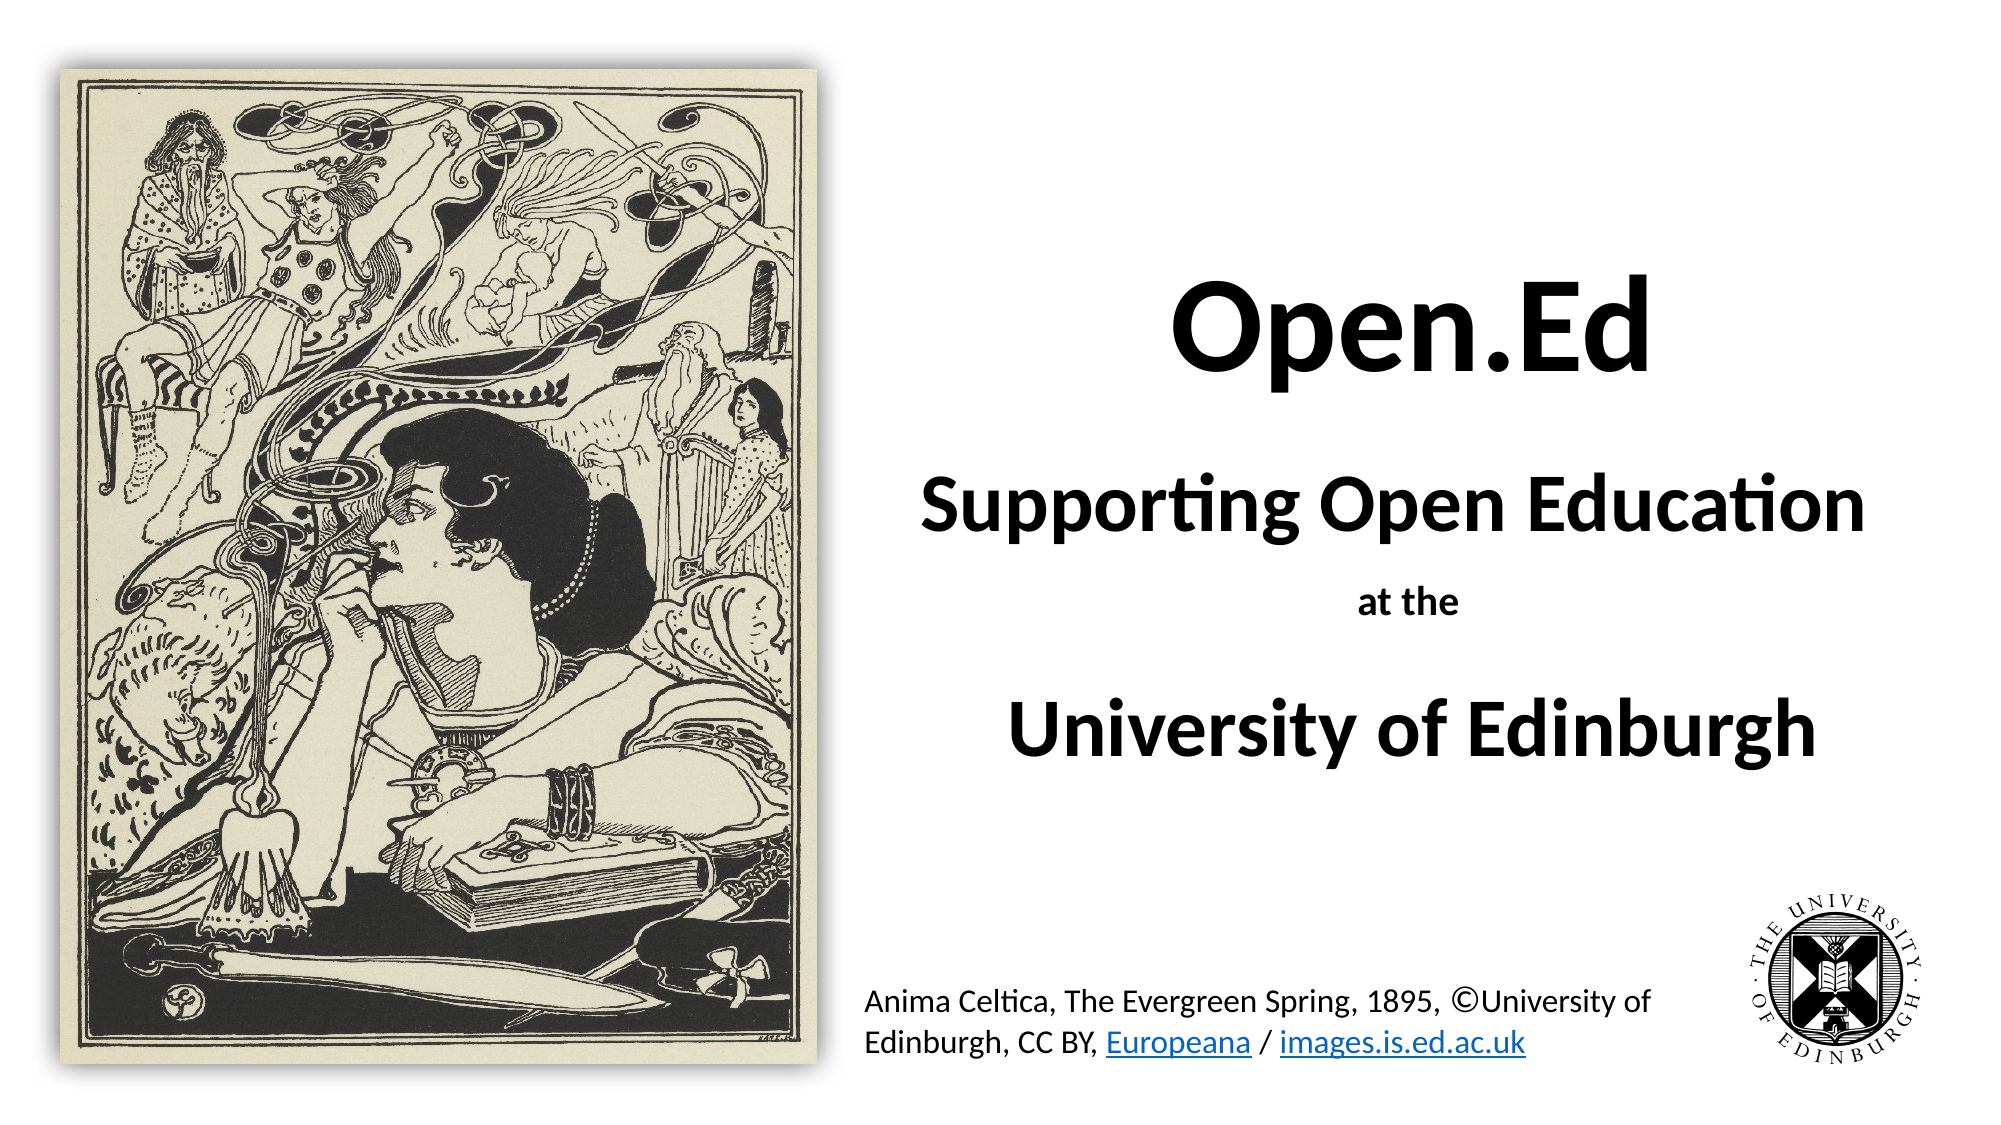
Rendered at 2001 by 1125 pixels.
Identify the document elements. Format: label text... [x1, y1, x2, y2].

text_box Open.Ed Supporting Open Education at the University of Edinburgh [905, 143, 1921, 871]
text_box Anima Celtica, The Evergreen Spring, 1895, ©University of Edinburgh, CC BY, Europeana / images.is.ed.ac.uk [849, 967, 1685, 1068]
picture [1750, 894, 1921, 1064]
picture [60, 69, 817, 1064]
